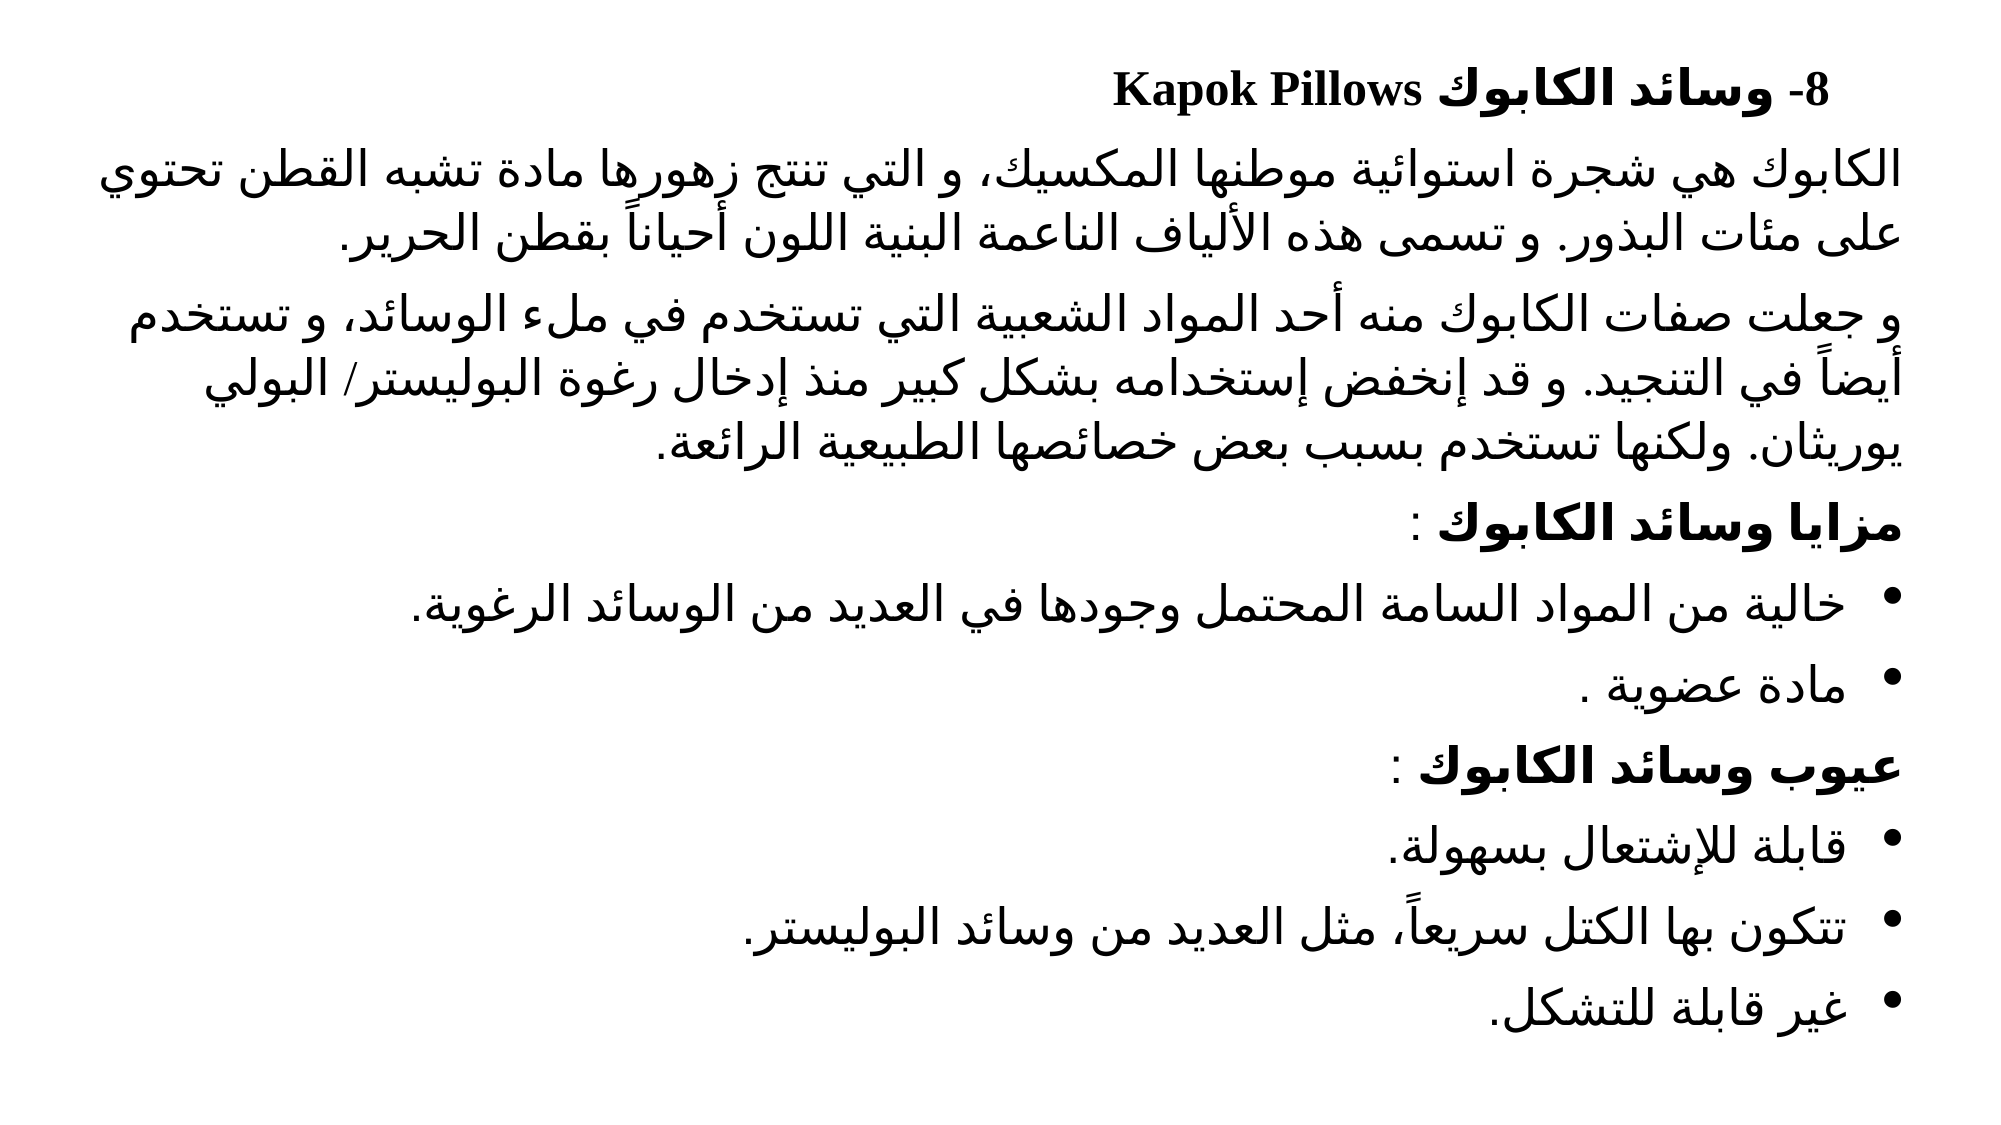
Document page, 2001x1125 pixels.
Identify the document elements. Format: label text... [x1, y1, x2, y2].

text_box 8- وسائد الكابوك Kapok Pillows الكابوك هي شجرة استوائية موطنها المكسيك، و التي تنتج زهورها مادة تشبه القطن تحتوي على مئات البذور. و تسمى هذه الألياف الناعمة البنية اللون أحياناً بقطن الحرير. و جعلت صفات الكابوك منه أحد المواد الشعبية التي تستخدم في ملء الوسائد، و تستخدم أيضاً في التنجيد. و قد إنخفض إستخدامه بشكل كبير منذ إدخال رغوة البوليستر/ البولي يوريثان. ولكنها تستخدم بسبب بعض خصائصها الطبيعية الرائعة. مزايا وسائد الكابوك : خالية من المواد السامة المحتمل وجودها في العديد من الوسائد الرغوية. مادة عضوية . عيوب وسائد الكابوك : قابلة للإشتعال بسهولة. تتكون بها الكتل سريعاً، مثل العديد من وسائد البوليستر. غير قابلة للتشكل. [30, 43, 1920, 1044]
